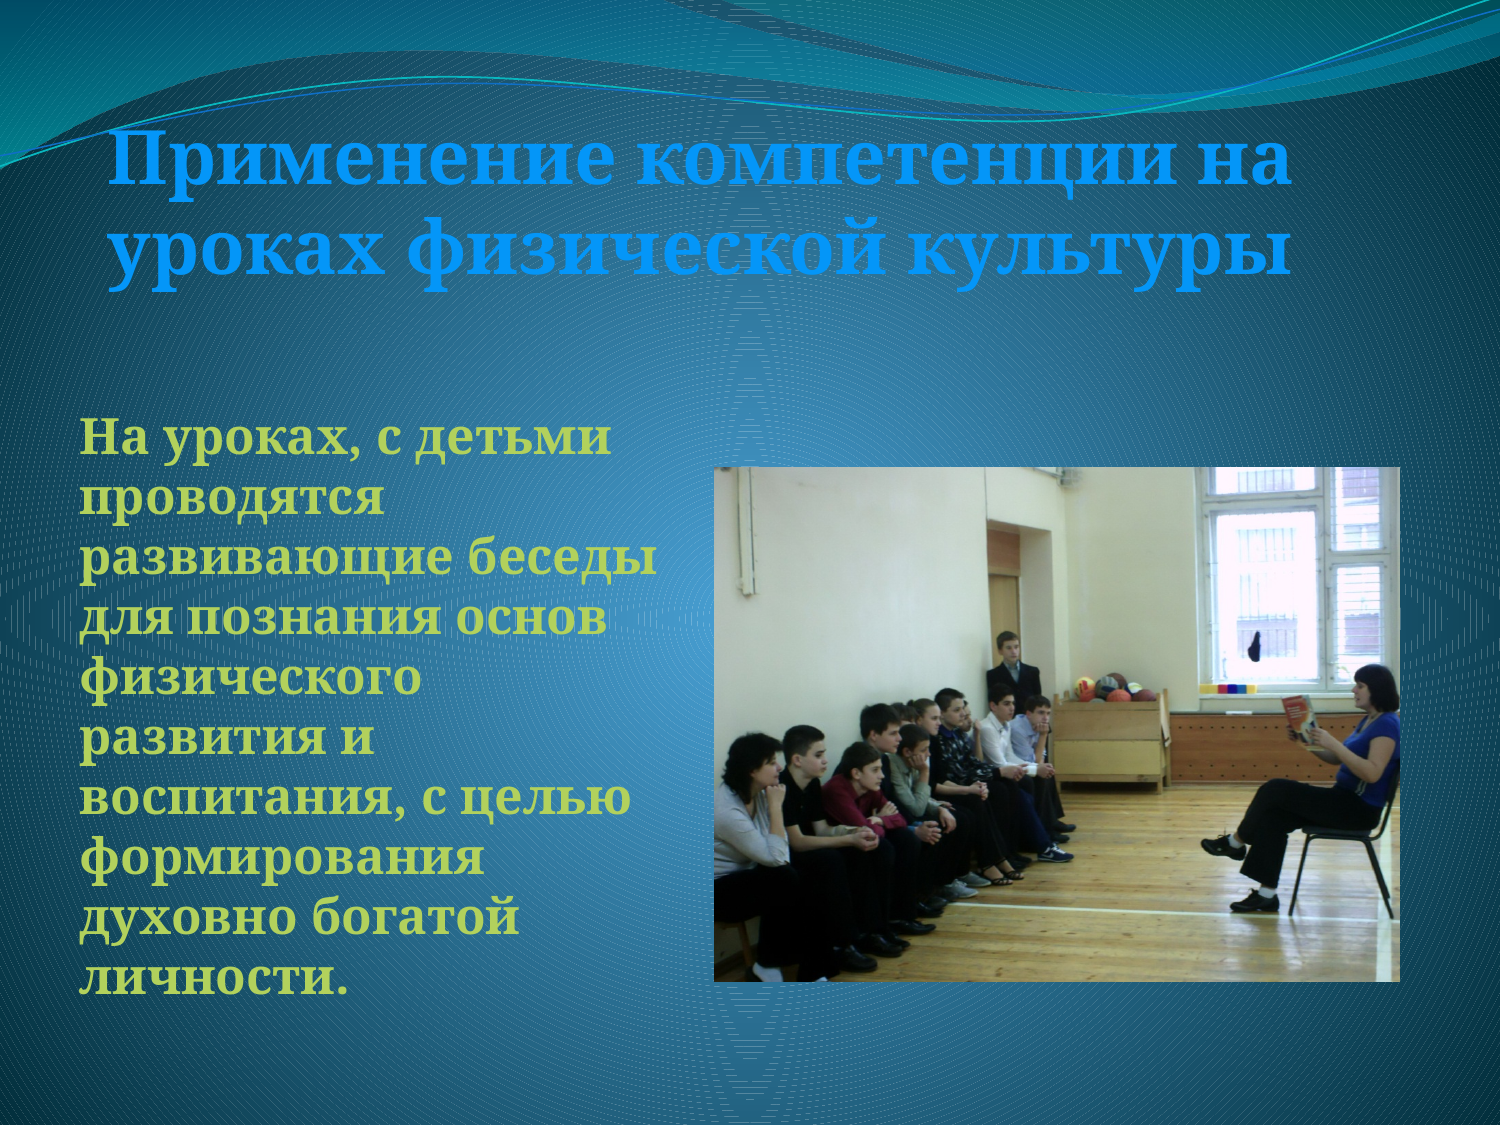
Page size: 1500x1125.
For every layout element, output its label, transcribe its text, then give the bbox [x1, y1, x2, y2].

picture [714, 467, 1400, 983]
text_box На уроках, с детьми проводятся развивающие беседы для познания основ физического развития и воспитания, с целью формирования духовно богатой личности. [64, 397, 691, 1012]
list Применение компетенции на уроках физической культуры [100, 101, 1376, 350]
